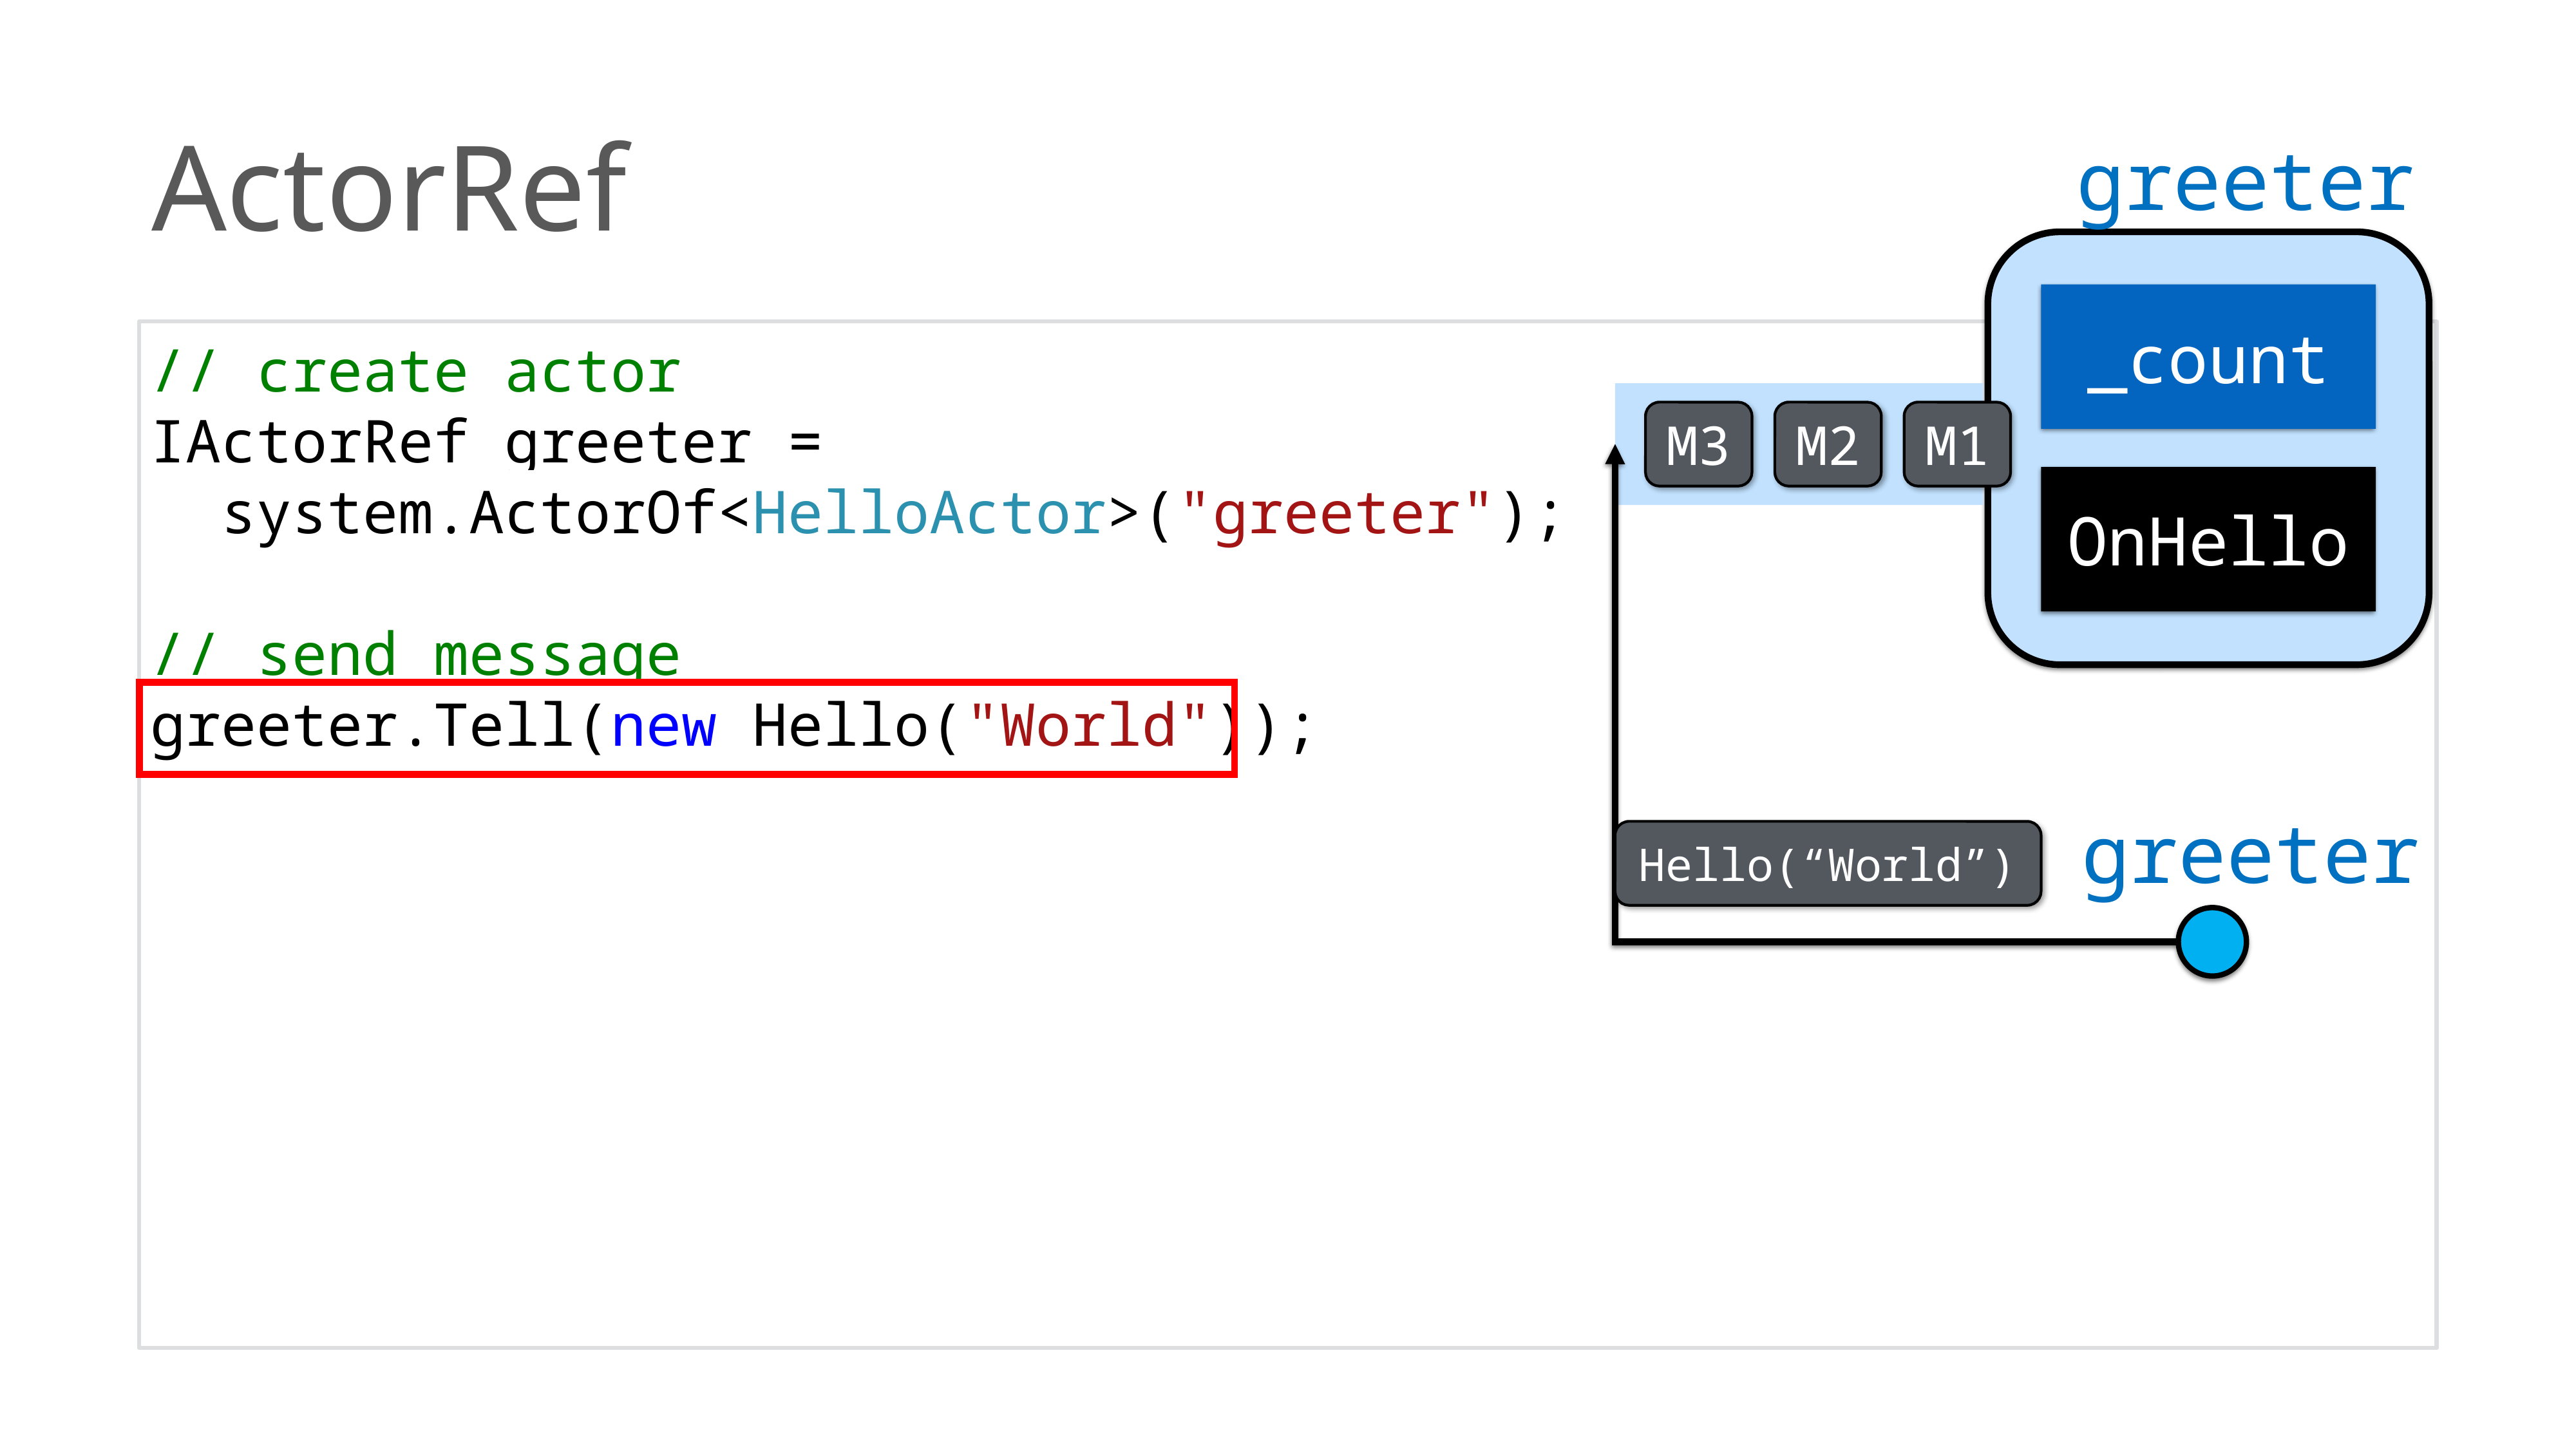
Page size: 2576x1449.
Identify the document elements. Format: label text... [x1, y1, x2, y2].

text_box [1615, 444, 2179, 942]
text_box [139, 682, 1235, 775]
text_box ActorRef [142, 108, 637, 260]
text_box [1615, 124, 2429, 665]
text_box [2179, 907, 2247, 976]
text_box greeter [2179, 798, 2355, 905]
text_box // create actor IActorRef greeter = system.ActorOf<HelloActor>("greeter"); // send message greeter.Tell(new Hello("World")); [139, 321, 2437, 1349]
